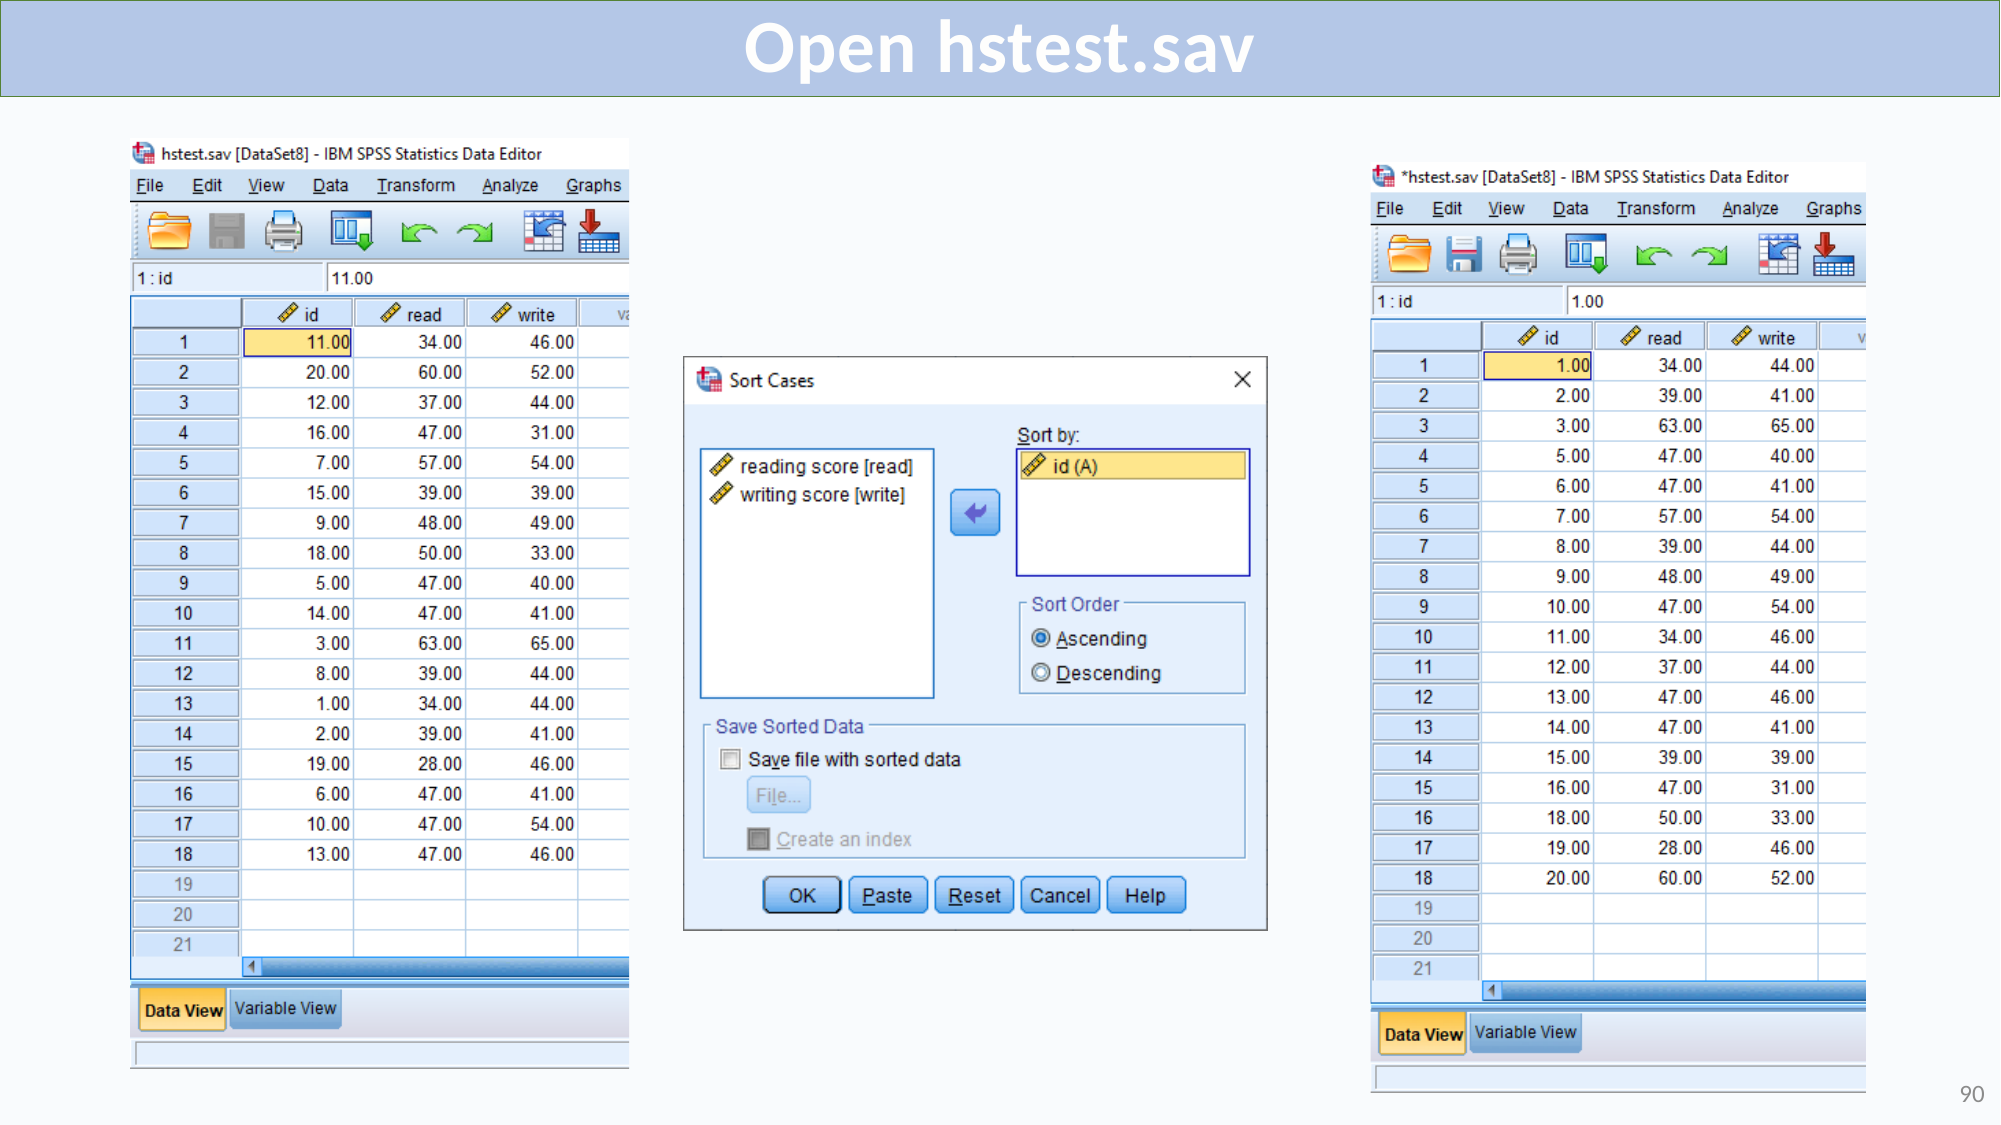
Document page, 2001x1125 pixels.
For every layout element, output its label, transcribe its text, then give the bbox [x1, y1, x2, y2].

picture [683, 356, 1269, 931]
picture [1370, 161, 1866, 1093]
title Open hstest.sav [0, 0, 2000, 97]
picture [129, 138, 630, 1069]
slide_number 90 [1825, 1060, 2000, 1125]
